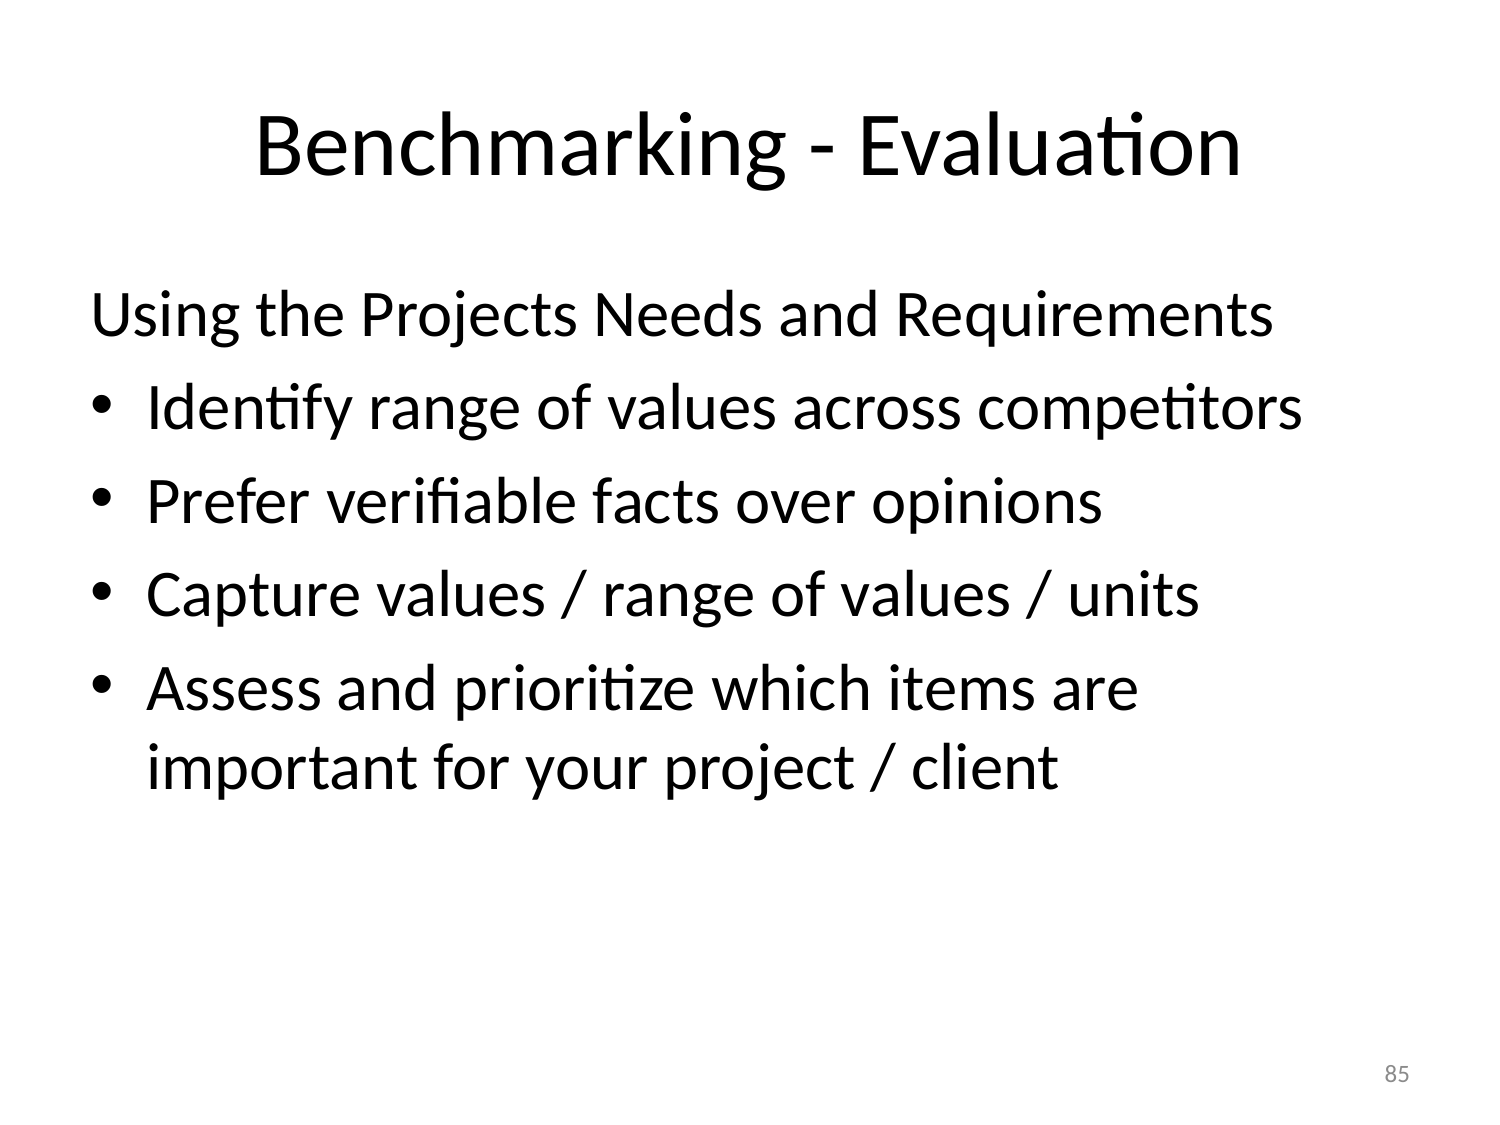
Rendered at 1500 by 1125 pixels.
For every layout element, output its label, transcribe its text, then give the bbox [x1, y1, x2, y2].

list Using the Projects Needs and Requirements Identify range of values across competitors Prefer verifiable facts over opinions Capture values / range of values / units Assess and prioritize which items are important for your project / client [75, 262, 1425, 1005]
title Benchmarking - Evaluation [75, 45, 1425, 233]
slide_number 85 [1074, 1042, 1425, 1103]
